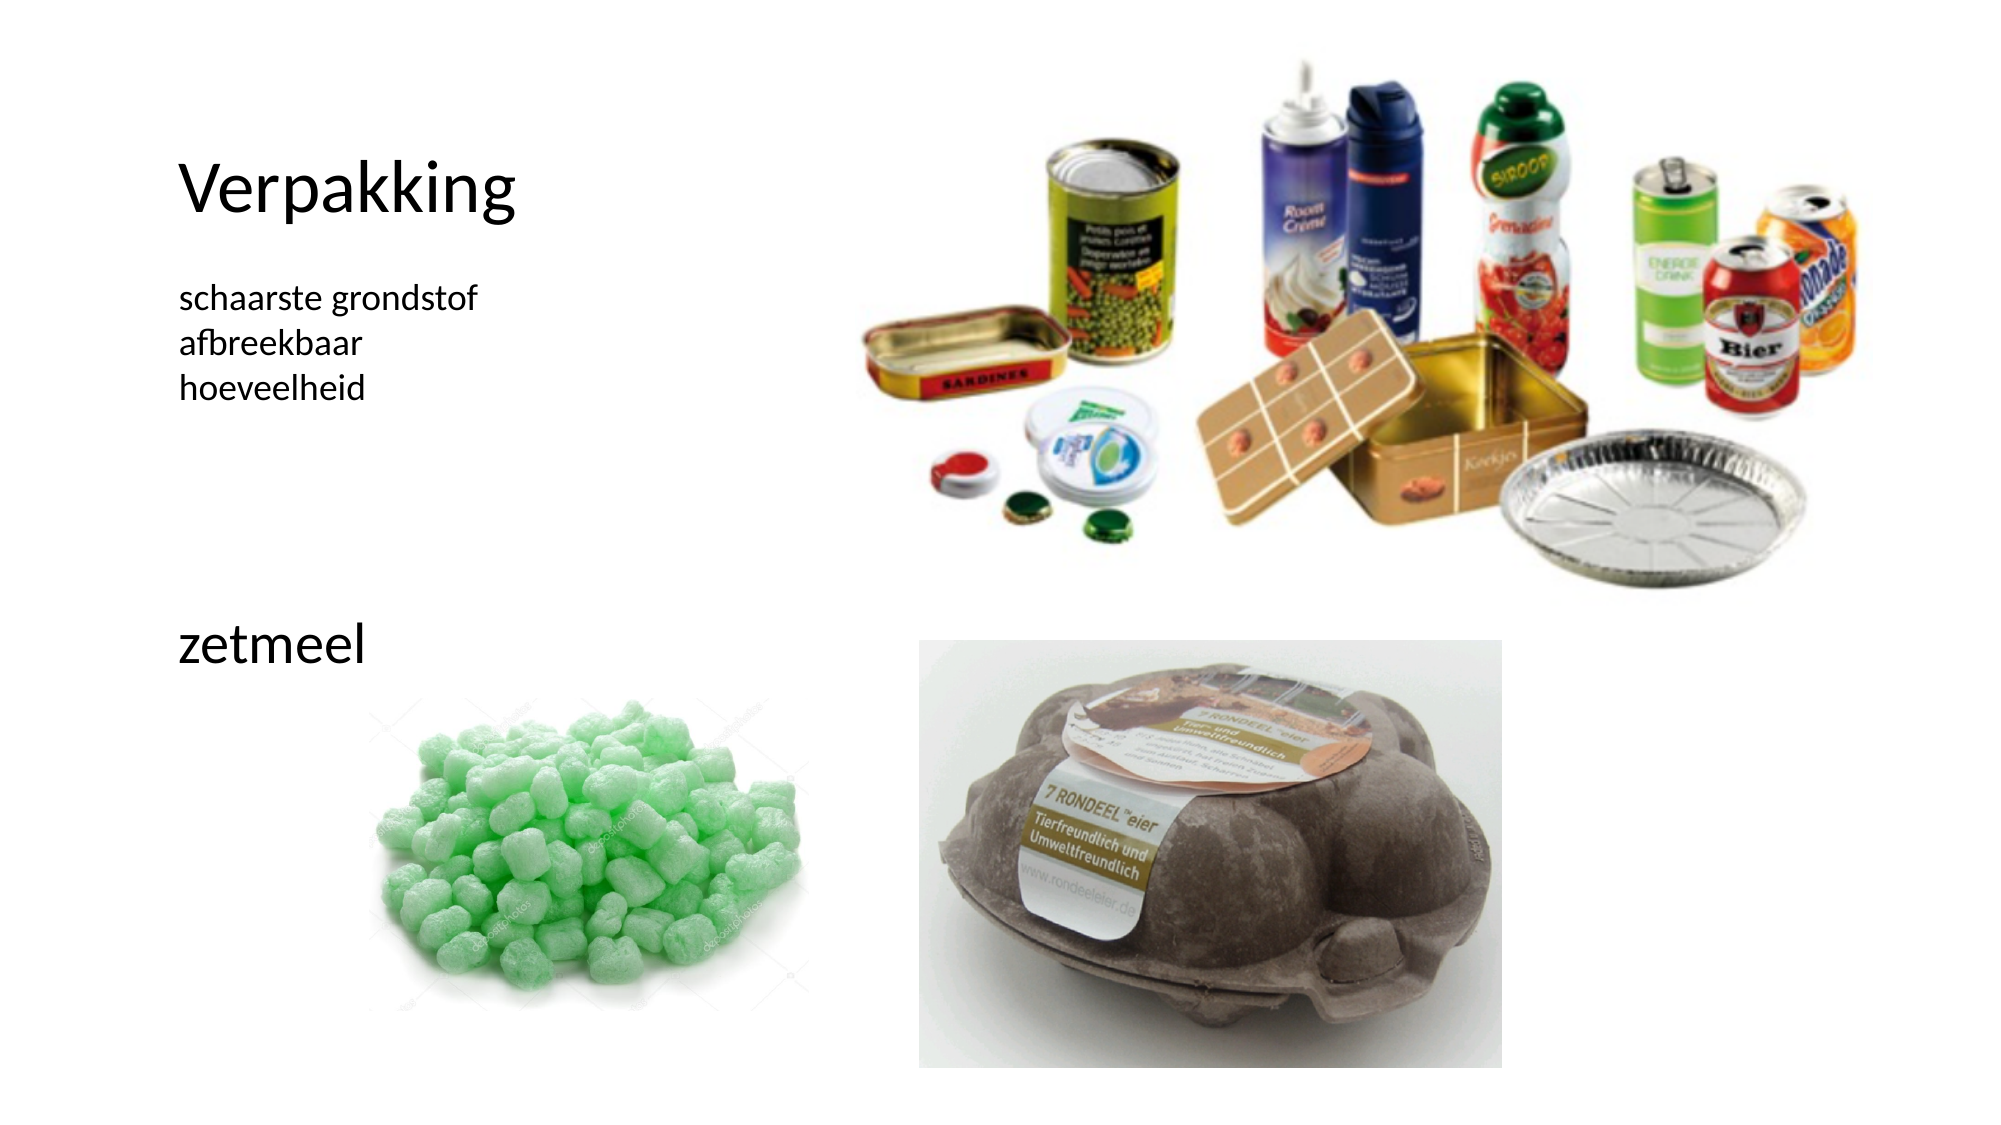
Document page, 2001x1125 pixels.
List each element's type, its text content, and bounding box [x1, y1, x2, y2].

picture [855, 20, 1873, 1068]
text_box zetmeel [164, 598, 622, 683]
text_box Verpakking schaarste grondstof afbreekbaar hoeveelheid [164, 130, 742, 475]
picture [369, 698, 809, 1011]
